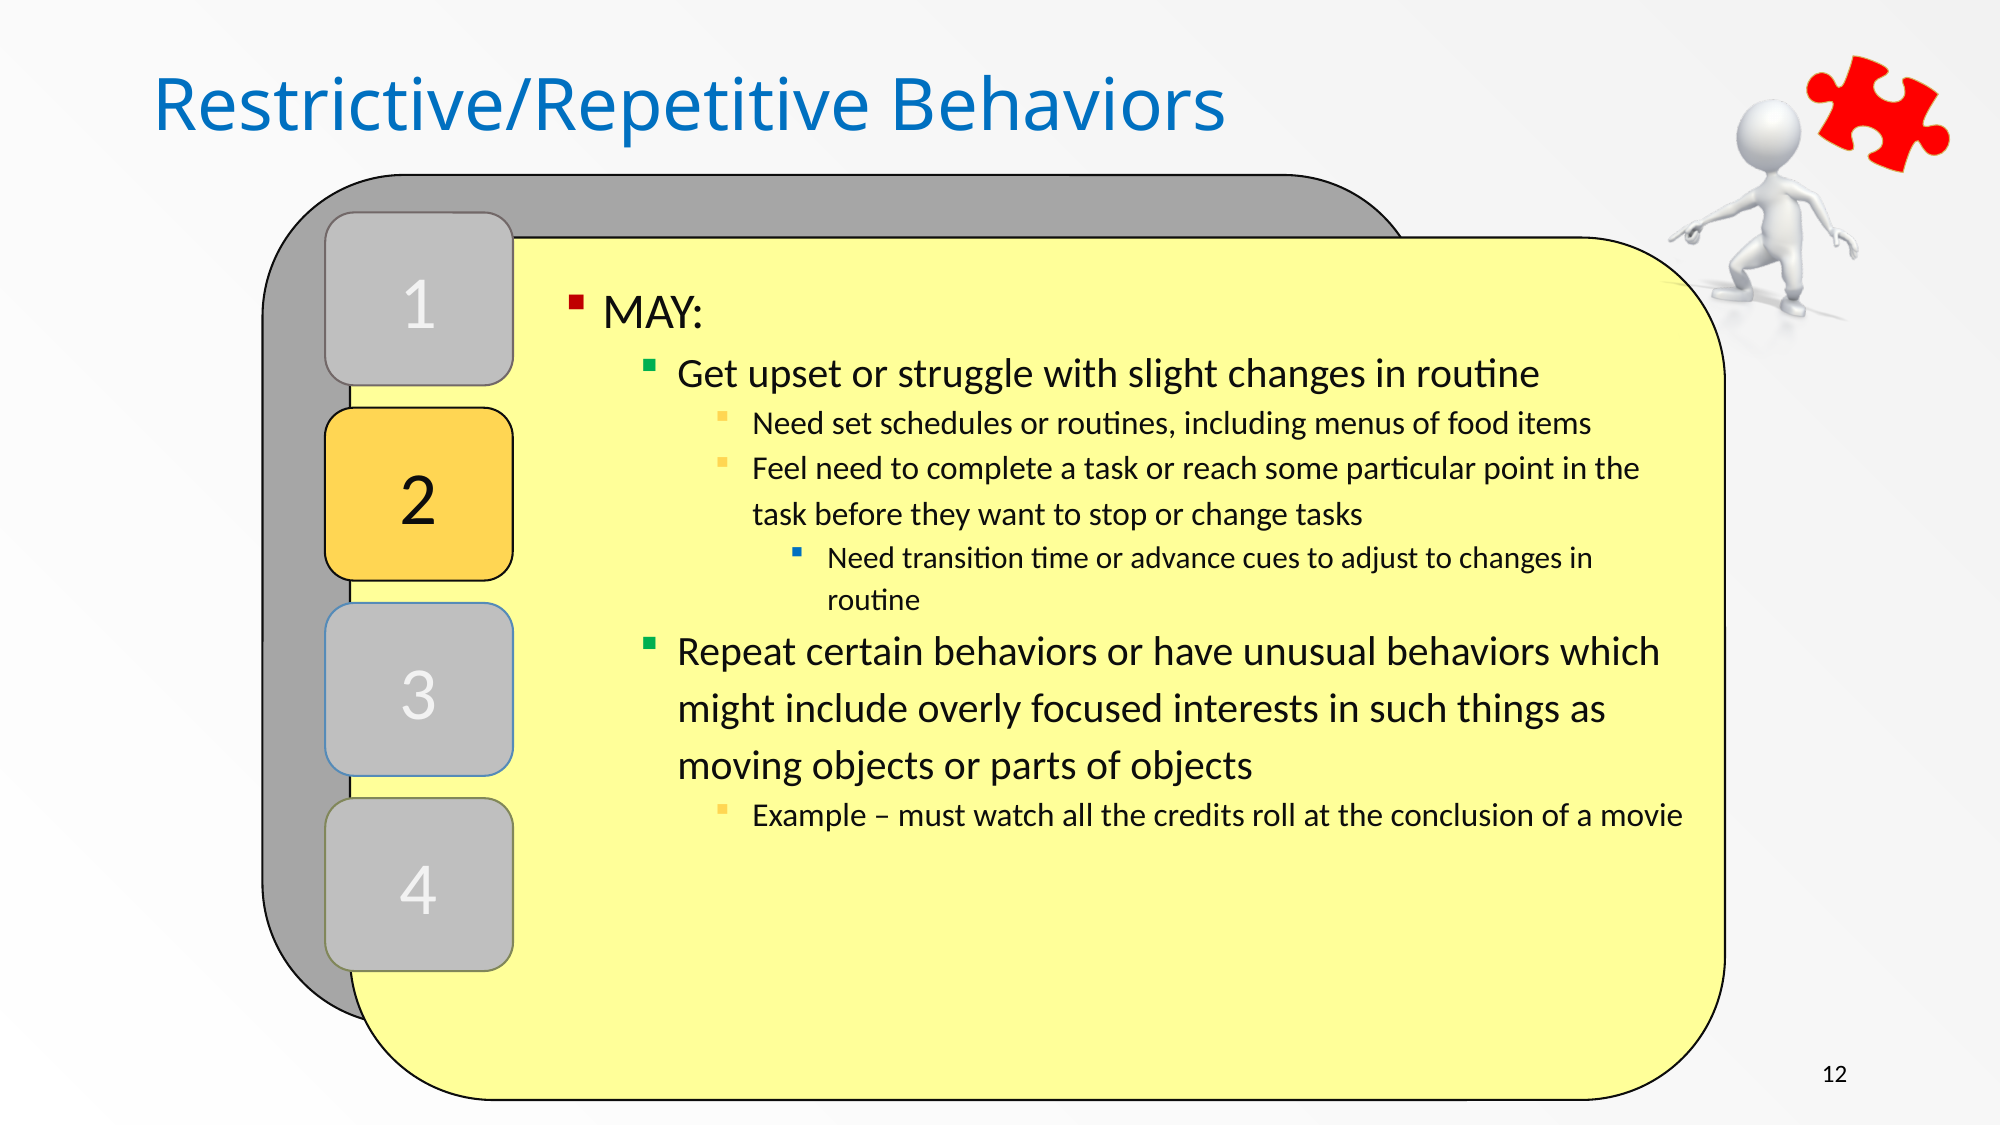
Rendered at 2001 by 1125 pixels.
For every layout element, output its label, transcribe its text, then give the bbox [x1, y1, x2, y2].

title Restrictive/Repetitive Behaviors [137, 59, 1851, 154]
text_box [1809, 72, 1834, 79]
text_box [1700, 360, 1727, 1040]
text_box [261, 173, 1402, 1020]
text_box [1845, 55, 1889, 84]
text_box 3 [324, 601, 515, 777]
picture [1636, 62, 1887, 377]
text_box 1 [324, 211, 515, 387]
text_box [348, 236, 1651, 1102]
text_box [1875, 76, 1951, 174]
text_box 4 [324, 797, 515, 973]
list MAY: Get upset or struggle with slight changes in routine Need set schedules or routines, including menus of food items Feel need to complete a task or reach some particular point in the task before they want to stop or change tasks Need transition time or advance cues to adjust to changes in routine Repeat certain behaviors or have unusual behaviors which might include overly focused interests in such things as moving objects or parts of objects Example – must watch all the credits roll at the conclusion of a movie [549, 262, 1700, 1125]
text_box 2 [323, 406, 514, 582]
slide_number 12 [1412, 1042, 1863, 1103]
